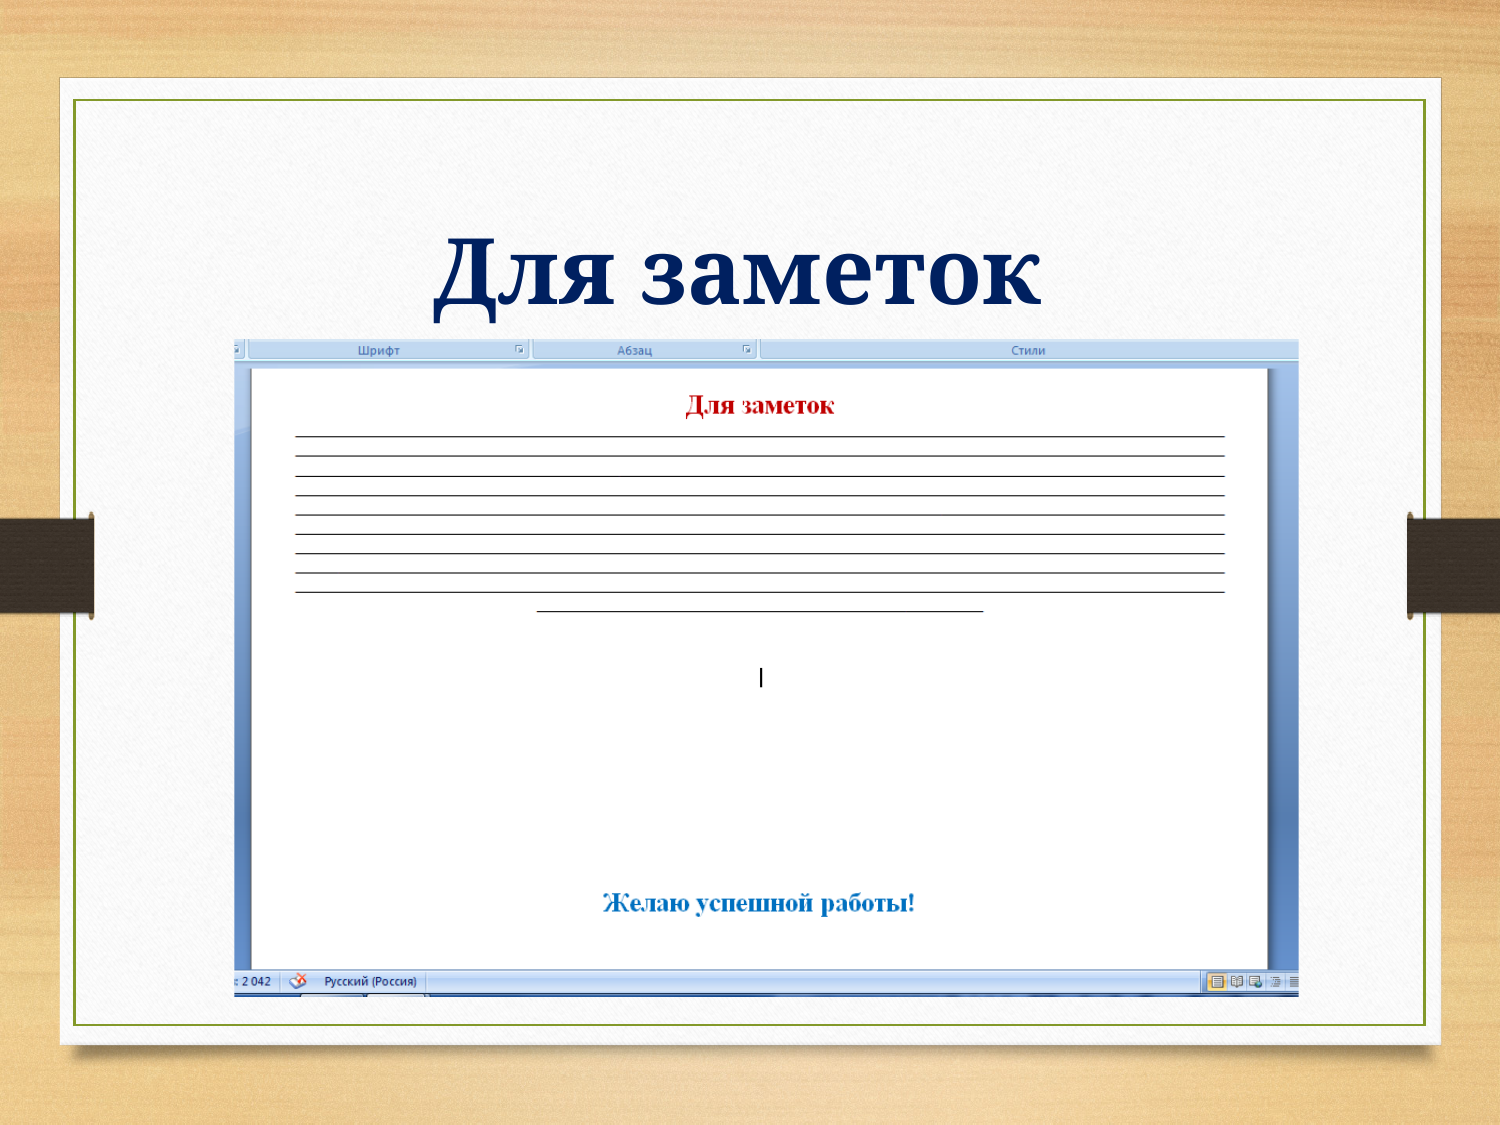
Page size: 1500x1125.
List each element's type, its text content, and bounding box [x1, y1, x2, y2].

picture [0, 0, 1500, 1125]
title Для заметок [159, 161, 1341, 375]
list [234, 339, 1299, 997]
